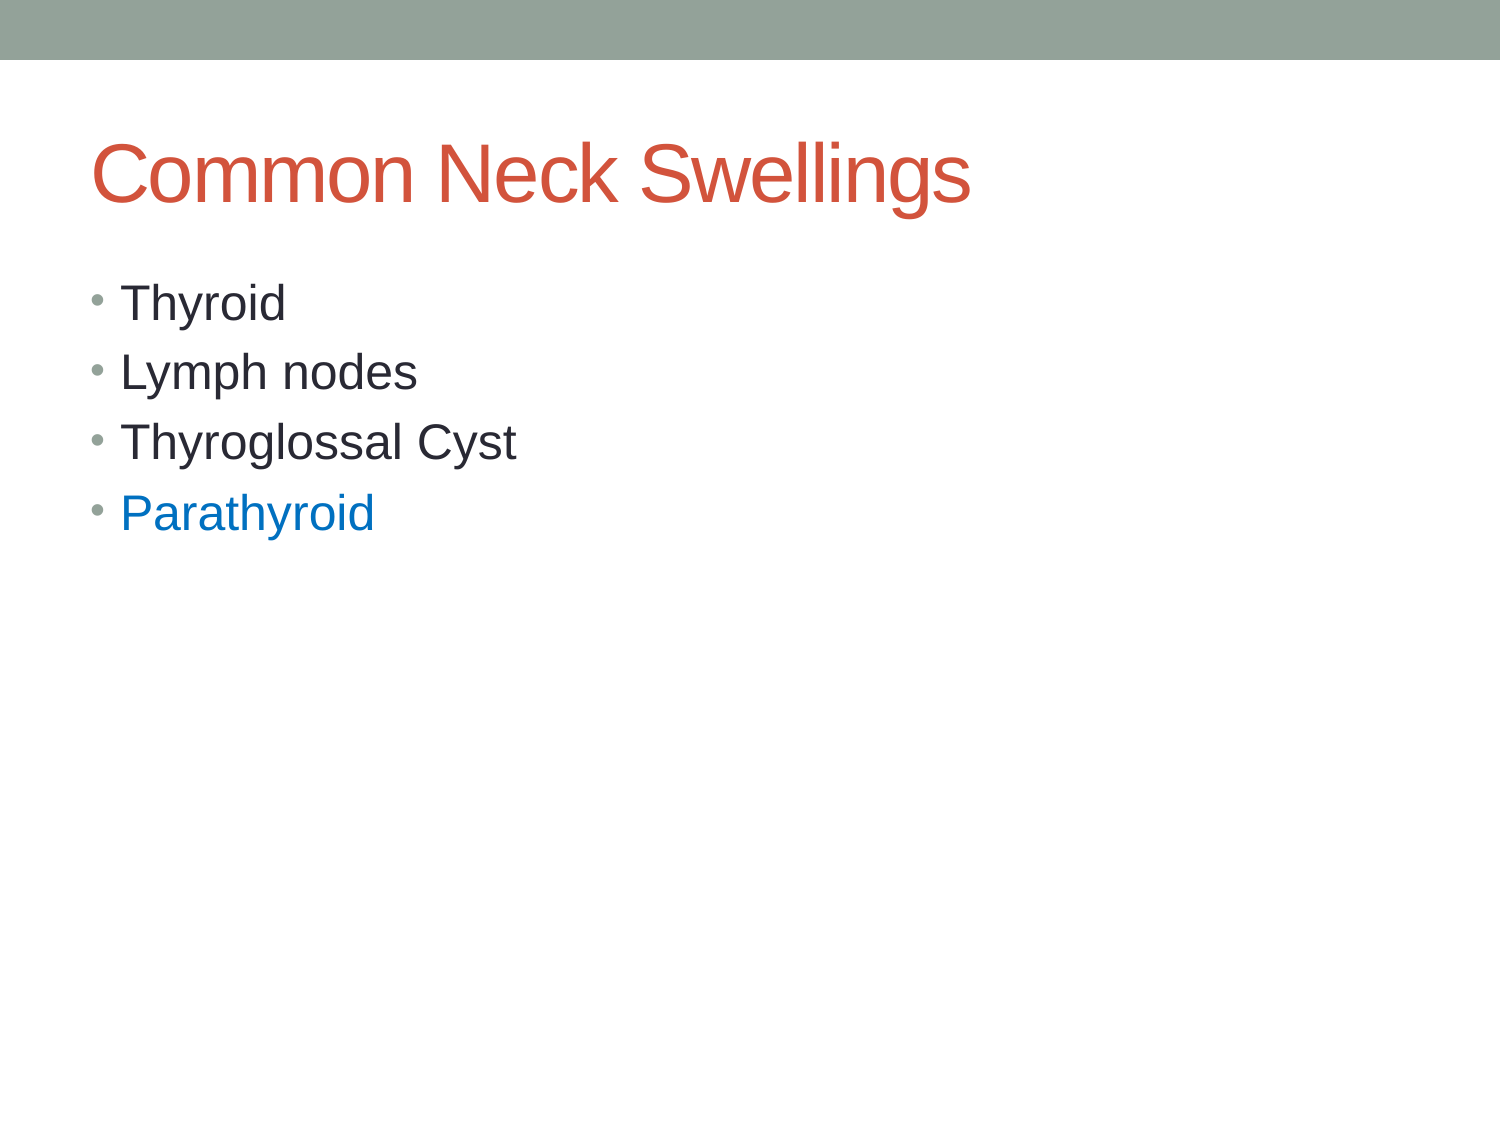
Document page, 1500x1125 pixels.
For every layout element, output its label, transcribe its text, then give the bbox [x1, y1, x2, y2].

title Common Neck Swellings [75, 87, 1425, 250]
list Thyroid Lymph nodes Thyroglossal Cyst Parathyroid [75, 262, 1425, 1063]
